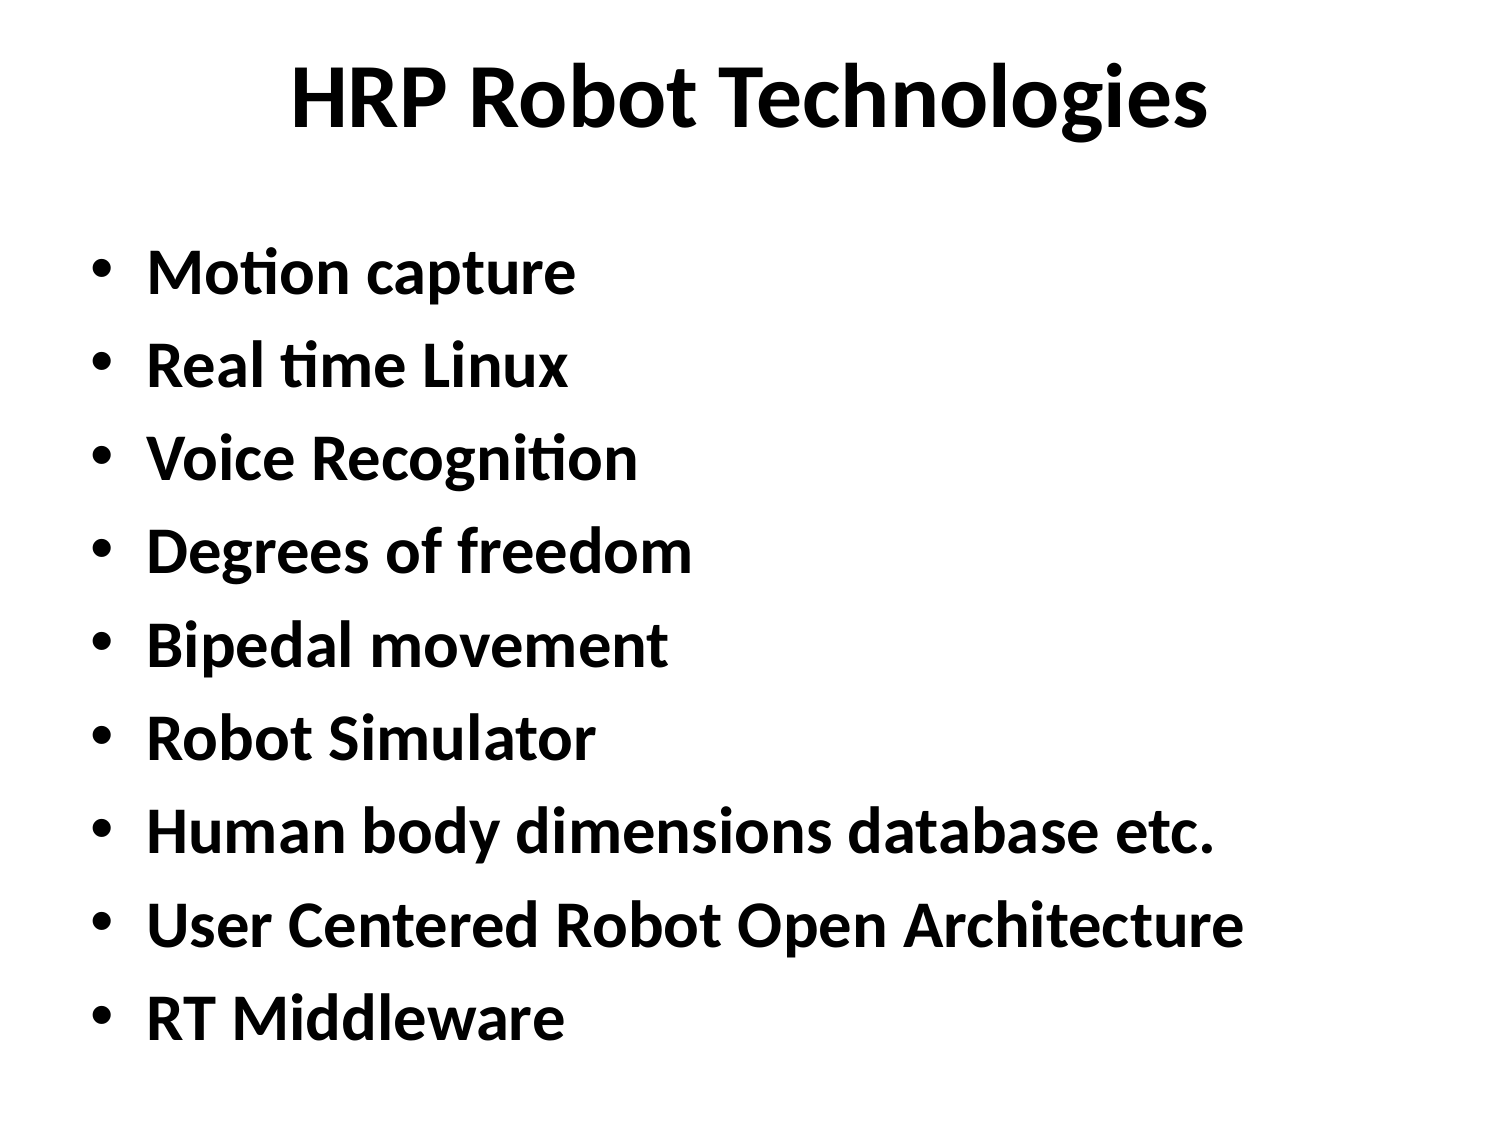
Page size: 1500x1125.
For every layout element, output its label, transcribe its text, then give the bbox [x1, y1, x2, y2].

title HRP Robot Technologies [74, 44, 1426, 138]
list Motion capture Real time Linux Voice Recognition Degrees of freedom Bipedal movement Robot Simulator Human body dimensions database etc. User Centered Robot Open Architecture RT Middleware [74, 219, 1426, 1107]
